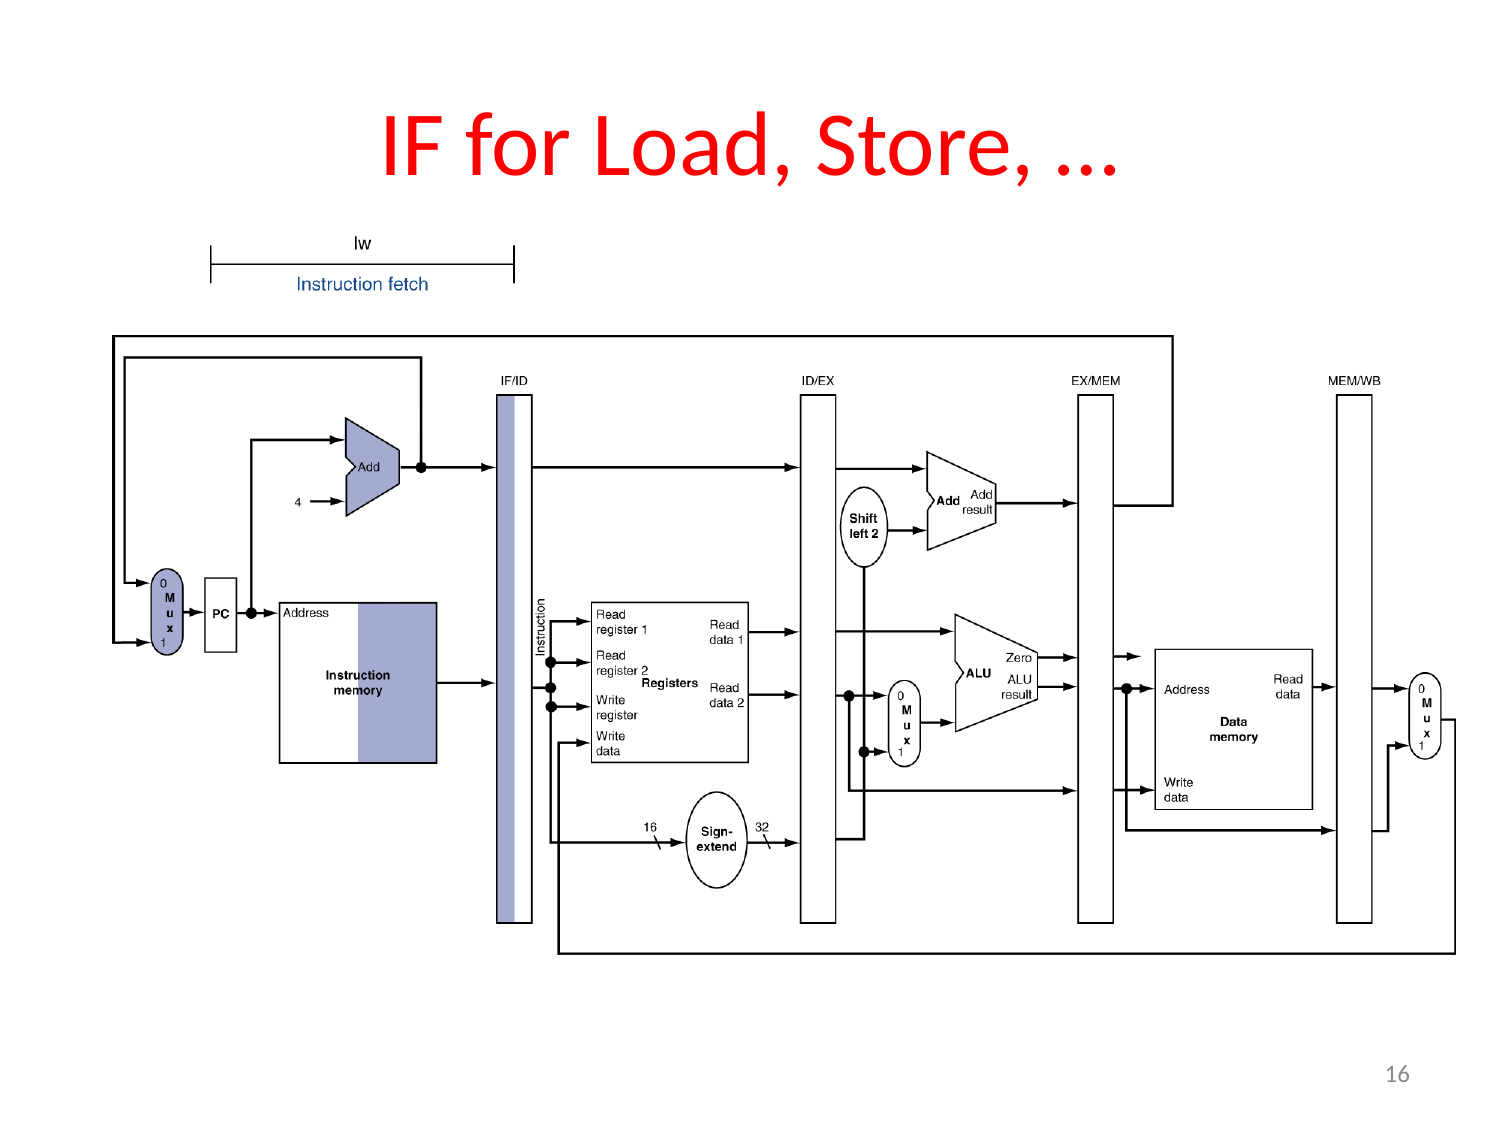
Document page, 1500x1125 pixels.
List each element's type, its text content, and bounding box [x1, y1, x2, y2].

picture [111, 232, 1456, 955]
title IF for Load, Store, … [75, 45, 1425, 233]
slide_number 16 [1074, 1042, 1425, 1103]
